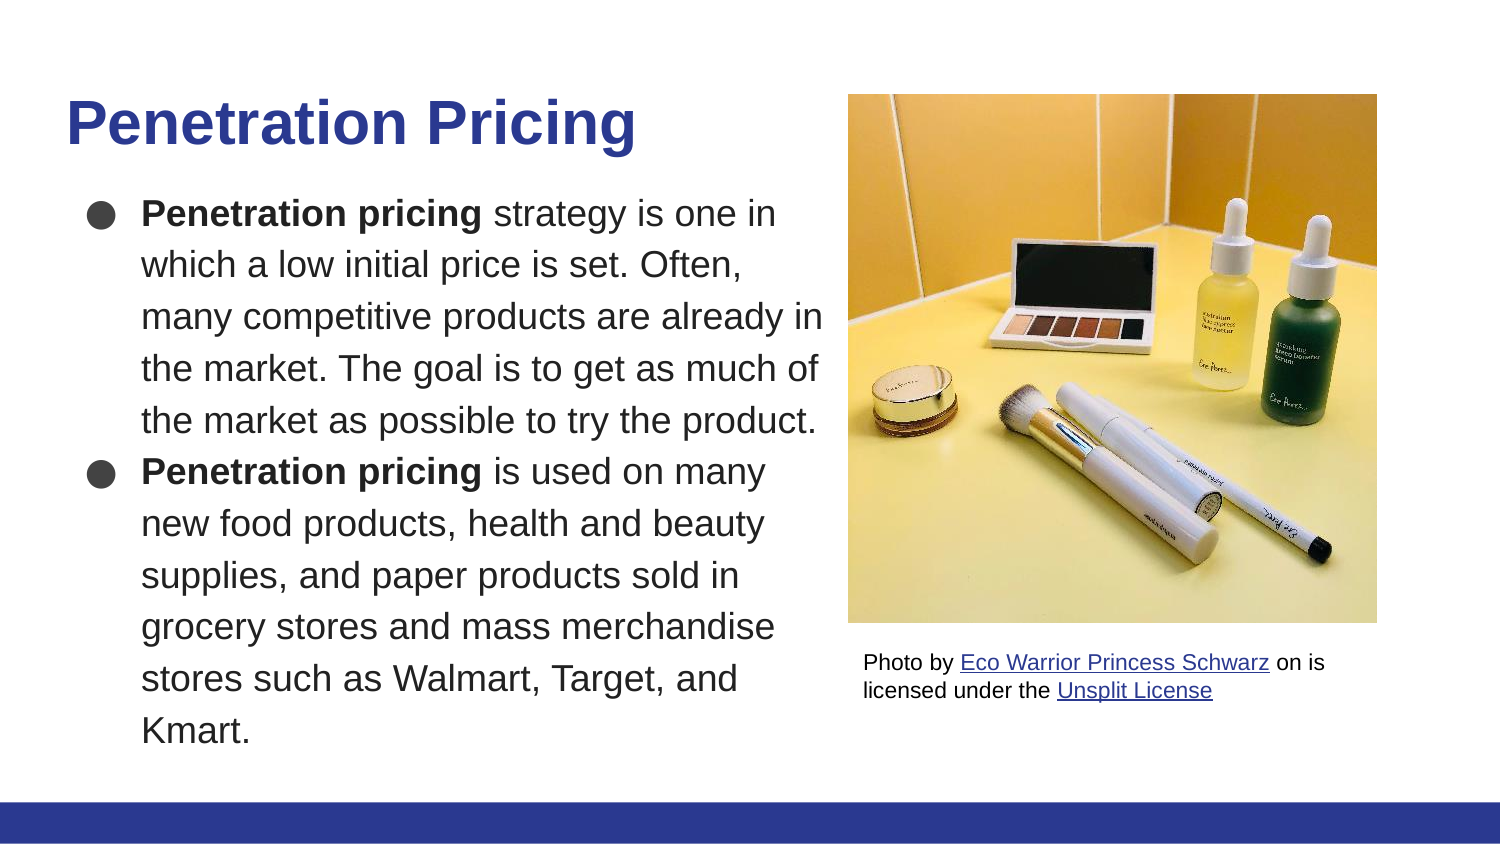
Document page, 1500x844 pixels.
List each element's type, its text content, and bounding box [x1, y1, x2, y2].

title Penetration Pricing [51, 67, 1449, 167]
text_box Photo by Eco Warrior Princess Schwarz on is licensed under the Unsplit License [848, 640, 1377, 710]
list Penetration pricing strategy is one in which a low initial price is set. Often, many competitive products are already in the market. The goal is to get as much of the market as possible to try the product. Penetration pricing is used on many new food products, health and beauty supplies, and paper products sold in grocery stores and mass merchandise stores such as Walmart, Target, and Kmart. [51, 166, 849, 715]
picture [848, 93, 1377, 623]
